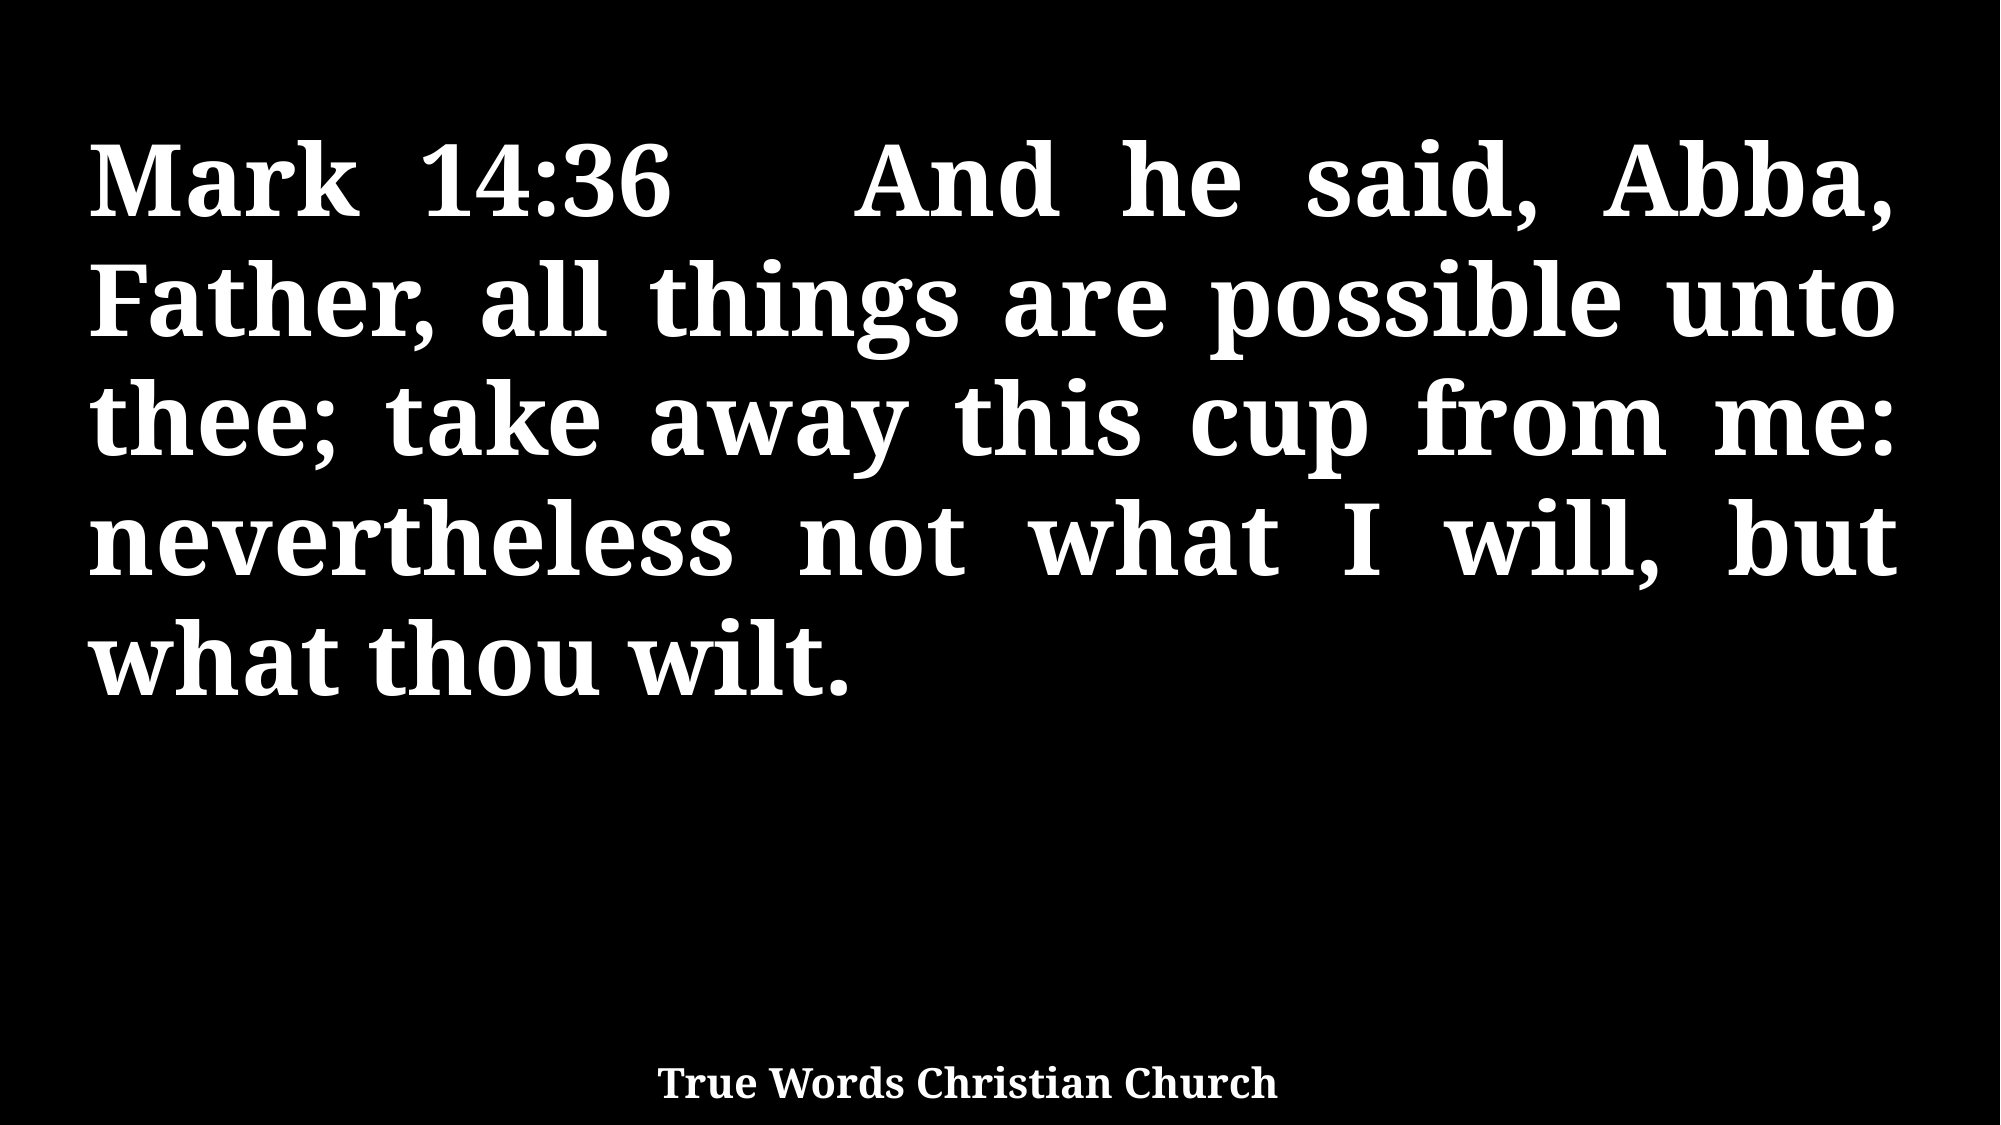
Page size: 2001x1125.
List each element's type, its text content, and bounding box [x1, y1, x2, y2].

text_box True Words Christian Church [642, 1049, 1294, 1114]
text_box Mark 14:36 And he said, Abba, Father, all things are possible unto thee; take away this cup from me: nevertheless not what I will, but what thou wilt. [74, 108, 1915, 724]
